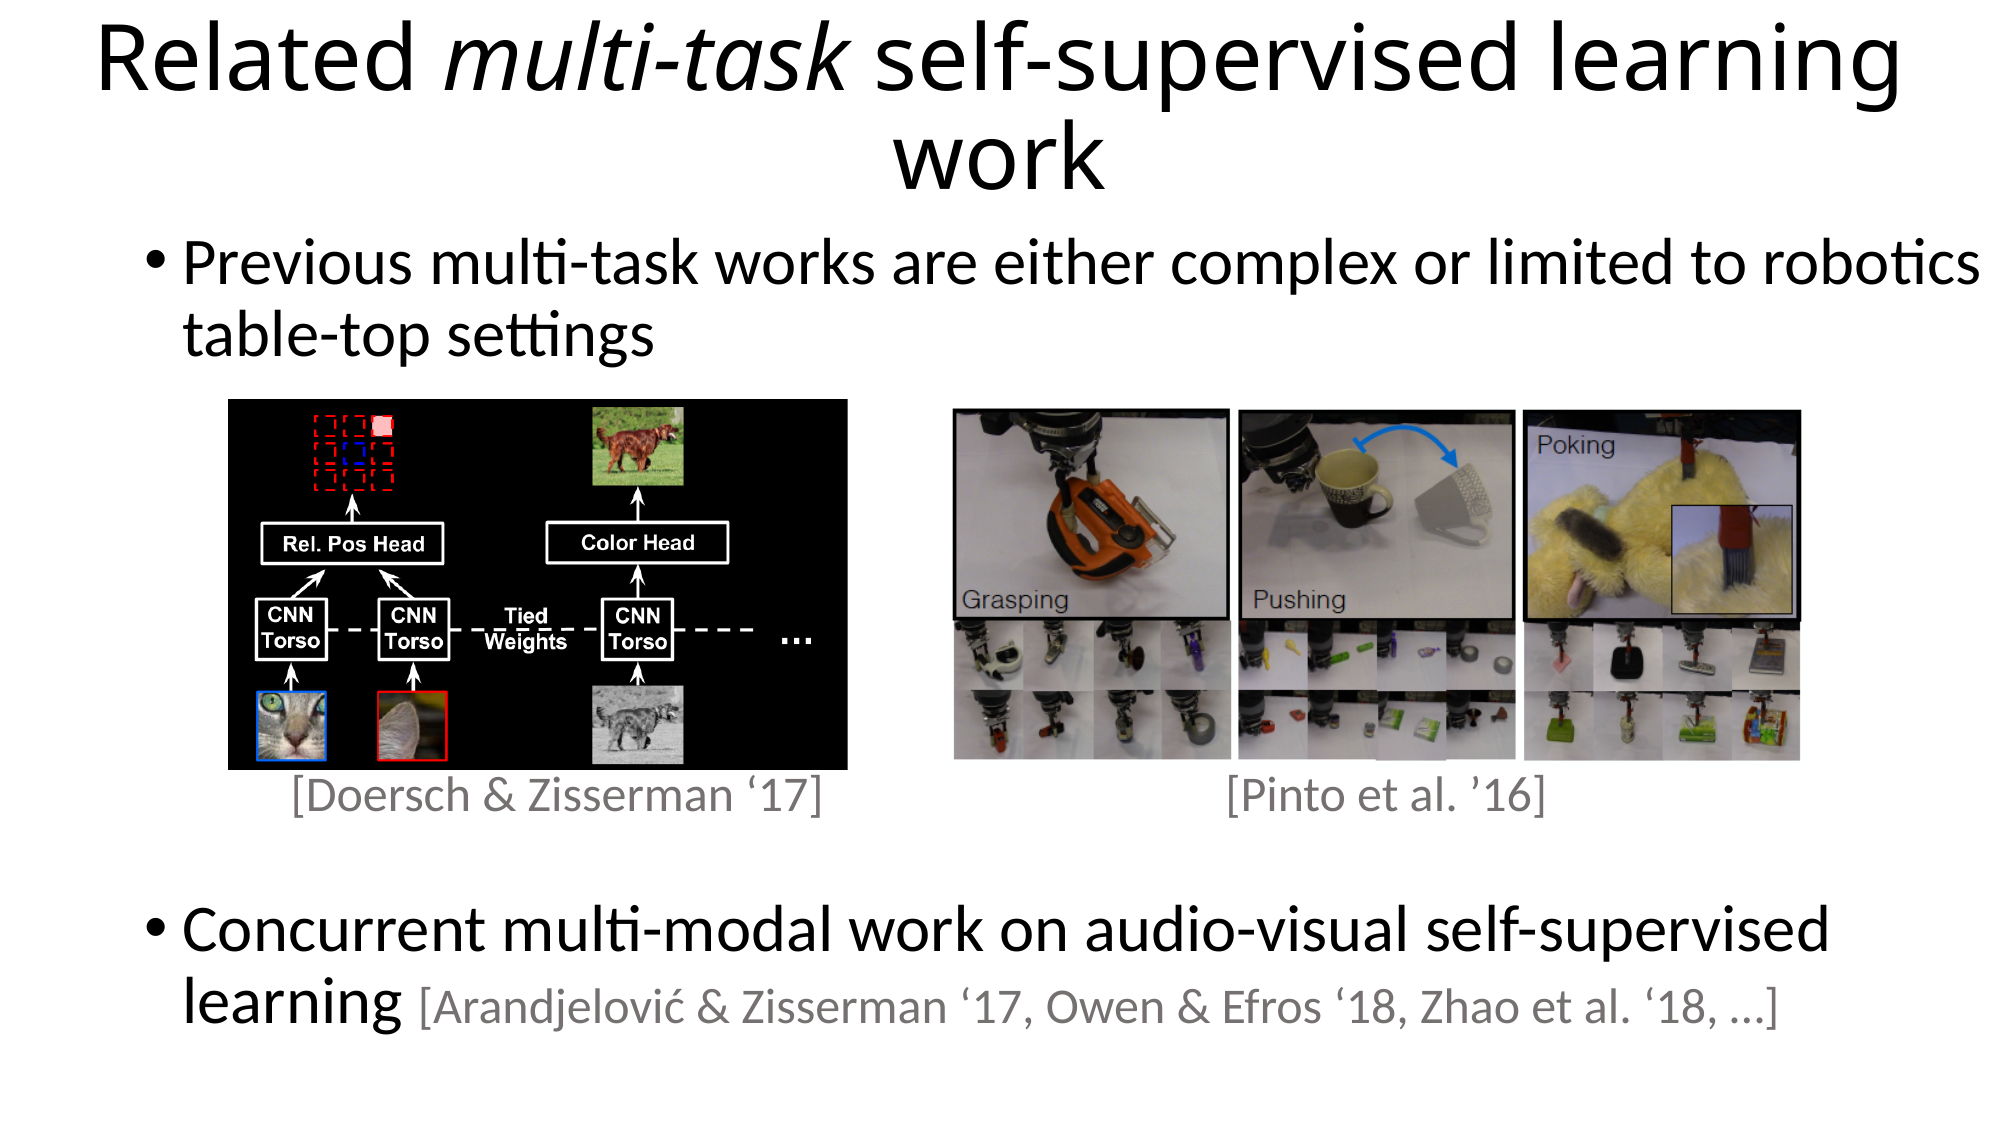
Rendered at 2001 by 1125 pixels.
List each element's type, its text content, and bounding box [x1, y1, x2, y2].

picture [948, 405, 1805, 768]
list Previous multi-task works are either complex or limited to robotics table-top settings Concurrent multi-modal work on audio-visual self-supervised learning [Arandjelović & Zisserman ‘17, Owen & Efros ‘18, Zhao et al. ‘18, …] [136, 218, 2000, 1125]
text_box [Pinto et al. ’16] [1217, 768, 1556, 829]
title Related multi-task self-supervised learning work [0, 1, 2000, 220]
text_box [Doersch & Zisserman ‘17] [283, 770, 843, 829]
picture [227, 399, 848, 770]
